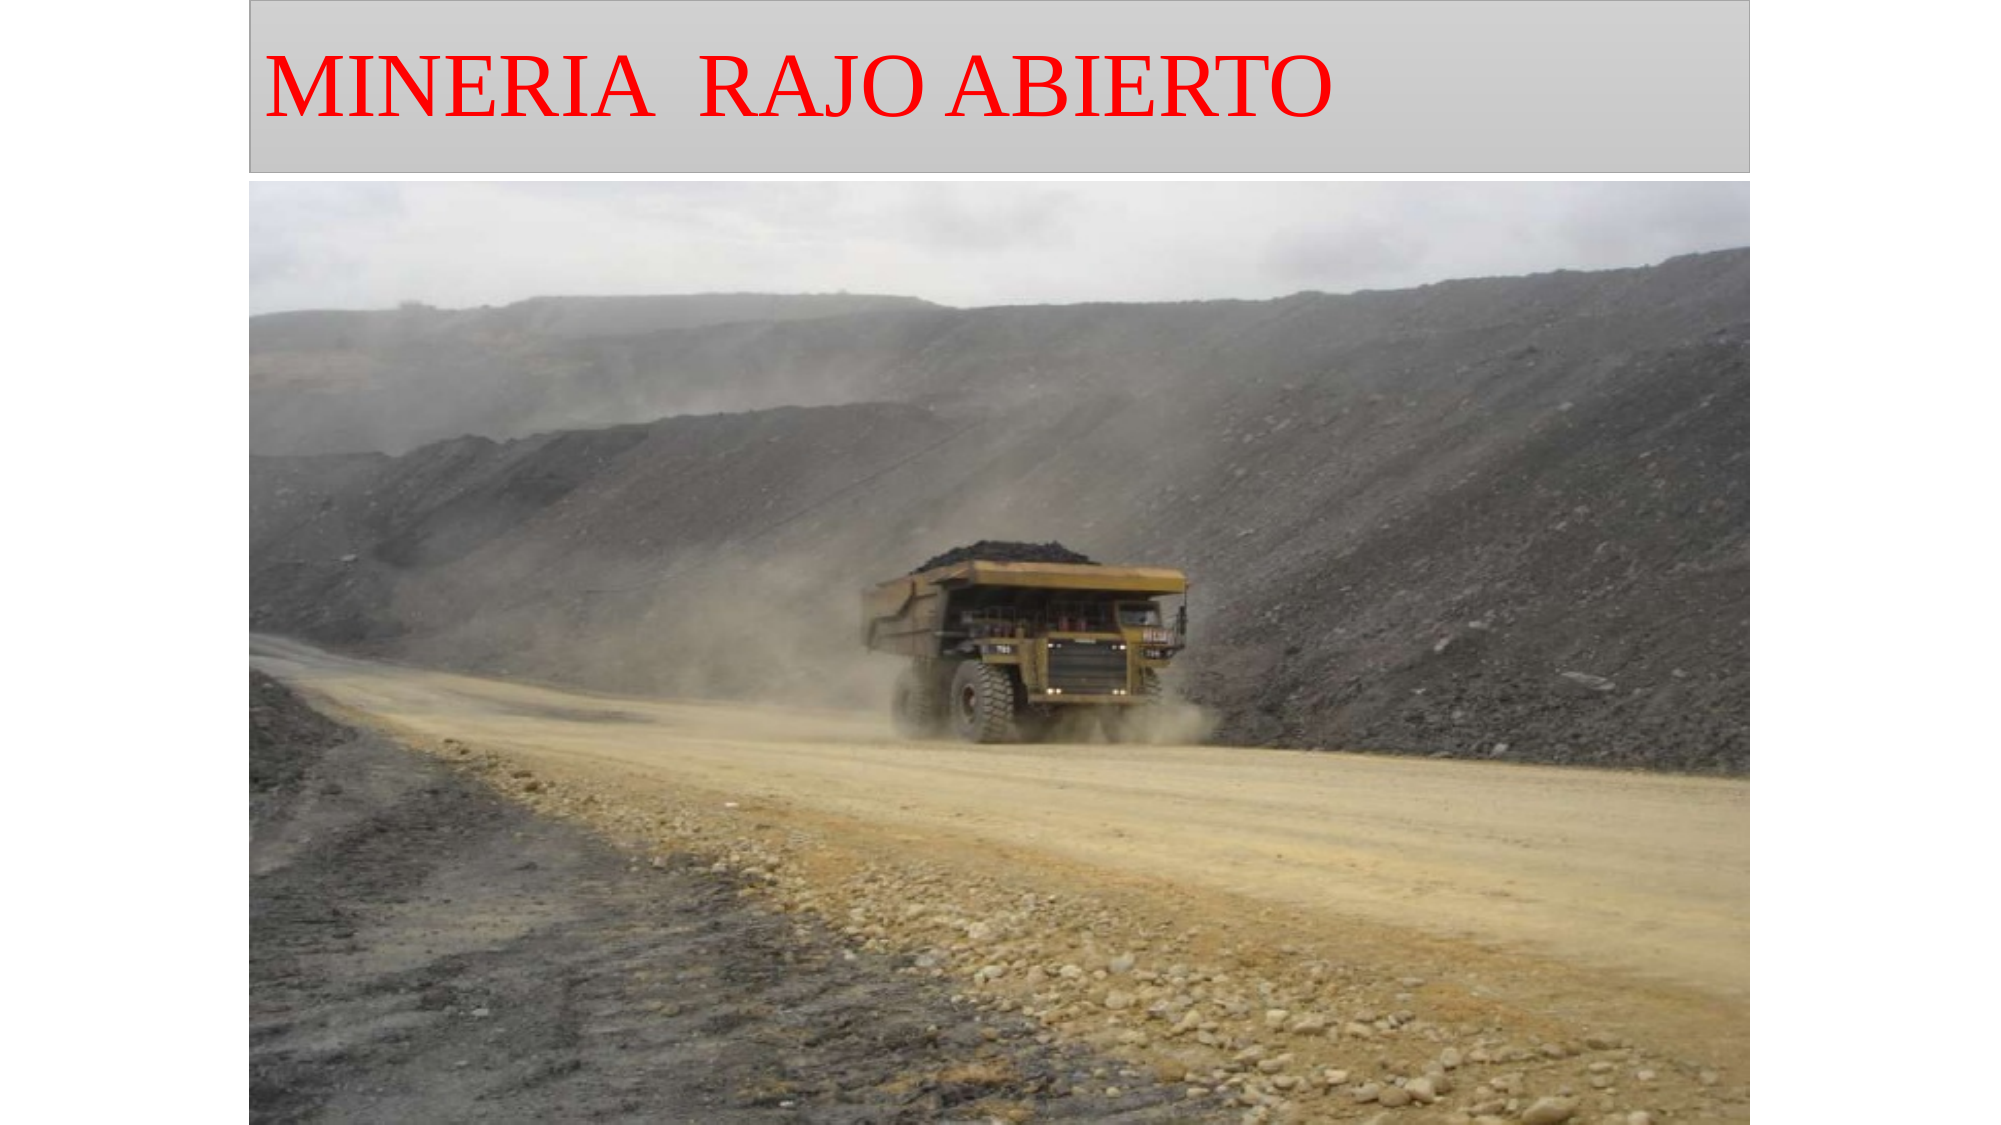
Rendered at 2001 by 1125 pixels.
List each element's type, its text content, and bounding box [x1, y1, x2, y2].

title MINERIA RAJO ABIERTO [249, 0, 1750, 173]
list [249, 181, 1750, 1125]
